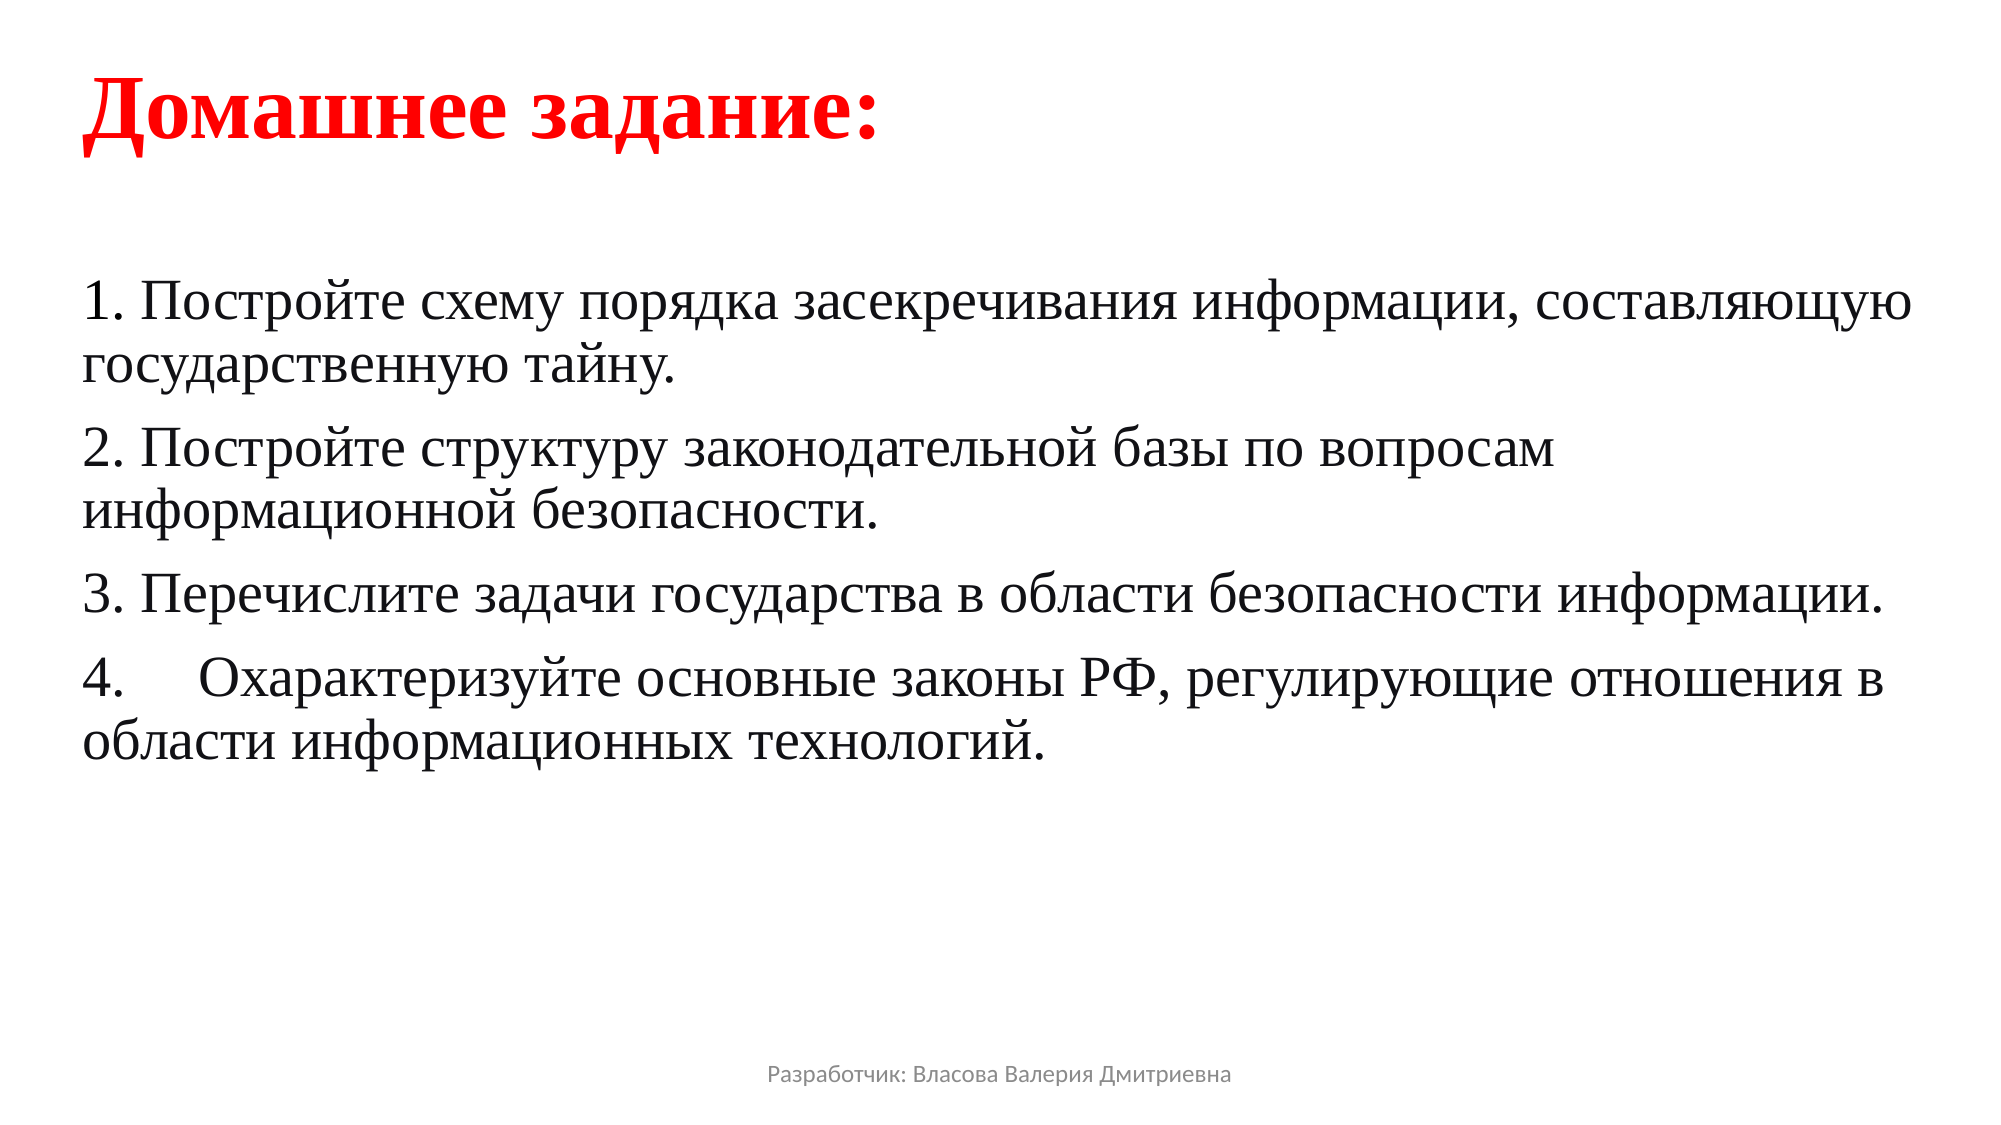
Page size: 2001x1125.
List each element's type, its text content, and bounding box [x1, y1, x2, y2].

title Домашнее задание: [67, 0, 1725, 218]
footer Разработчик: Власова Валерия Дмитриевна [662, 1042, 1338, 1103]
list 1. Постройте схему порядка засекречивания информации, составляющую государственную тайну. 2. Постройте структуру законодательной базы по вопросам информационной безопасности. 3. Перечислите задачи государства в области безопасности информации. 4. Охарактеризуйте основные законы РФ, регулирующие отношения в области информационных технологий. [67, 261, 1957, 976]
